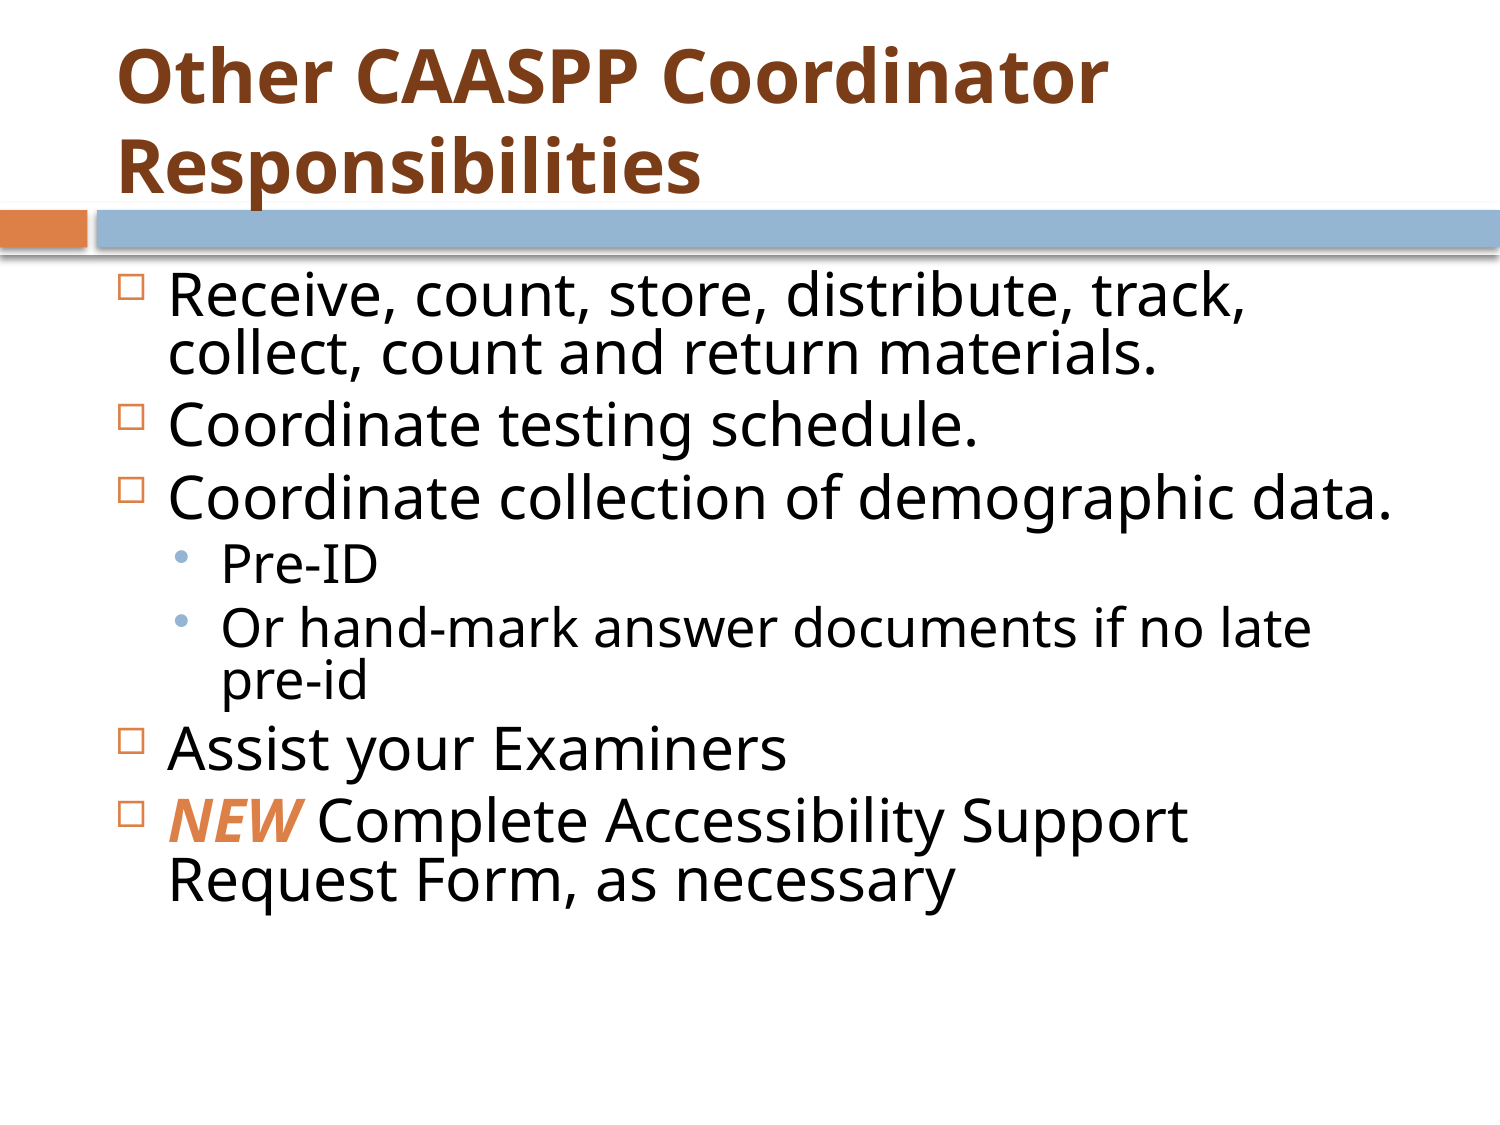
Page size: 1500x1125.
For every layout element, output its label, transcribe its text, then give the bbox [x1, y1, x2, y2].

list Receive, count, store, distribute, track, collect, count and return materials. Coordinate testing schedule. Coordinate collection of demographic data. Pre-ID Or hand-mark answer documents if no late pre-id Assist your Examiners NEW Complete Accessibility Support Request Form, as necessary [100, 262, 1438, 1000]
title Other CAASPP Coordinator Responsibilities [100, 37, 1438, 200]
